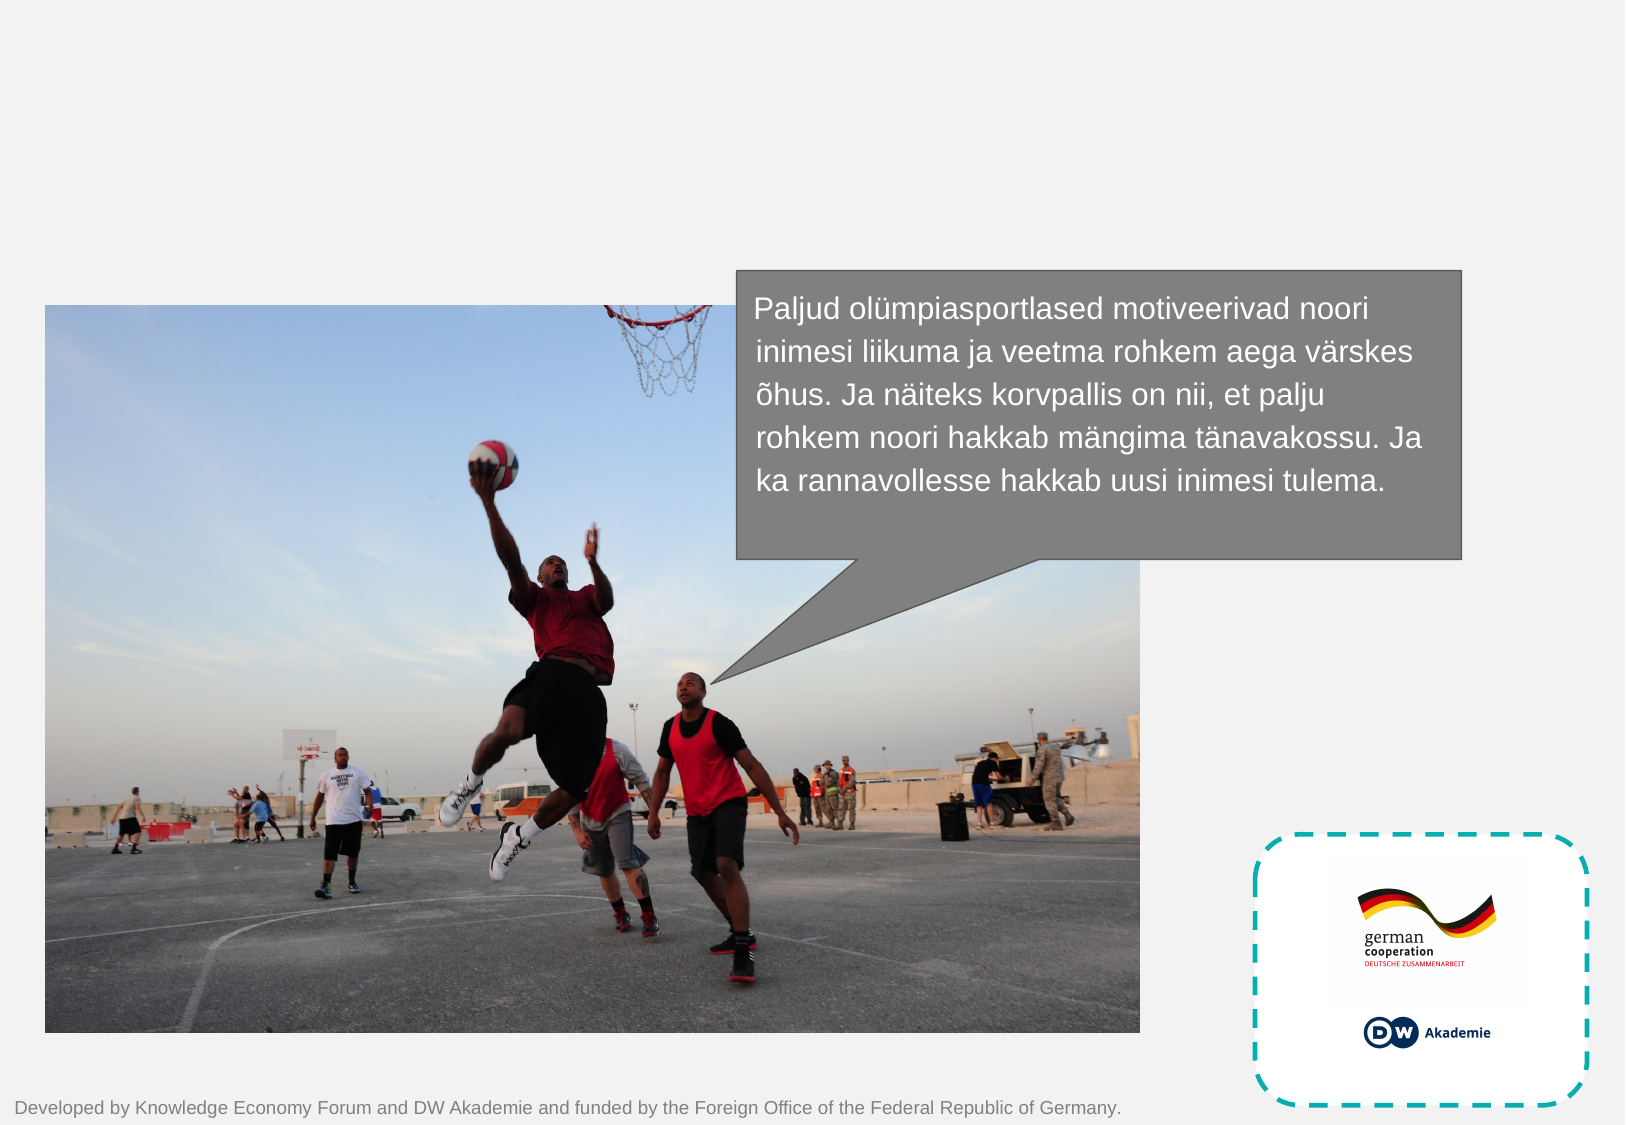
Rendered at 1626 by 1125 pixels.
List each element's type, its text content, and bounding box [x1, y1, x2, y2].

text_box [1254, 833, 1589, 1107]
text_box Developed by Knowledge Economy Forum and DW Akademie and funded by the Foreign Office of the Federal Republic of Germany. [0, 1090, 1146, 1125]
text_box Paljud olümpiasportlased motiveerivad noori inimesi liikuma ja veetma rohkem aega värskes õhus. Ja näiteks korvpallis on nii, et palju rohkem noori hakkab mängima tänavakossu. Ja ka rannavollesse hakkab uusi inimesi tulema. [666, 267, 1442, 513]
picture [1326, 857, 1530, 1064]
picture [45, 305, 1140, 1034]
text_box [1140, 270, 1462, 560]
